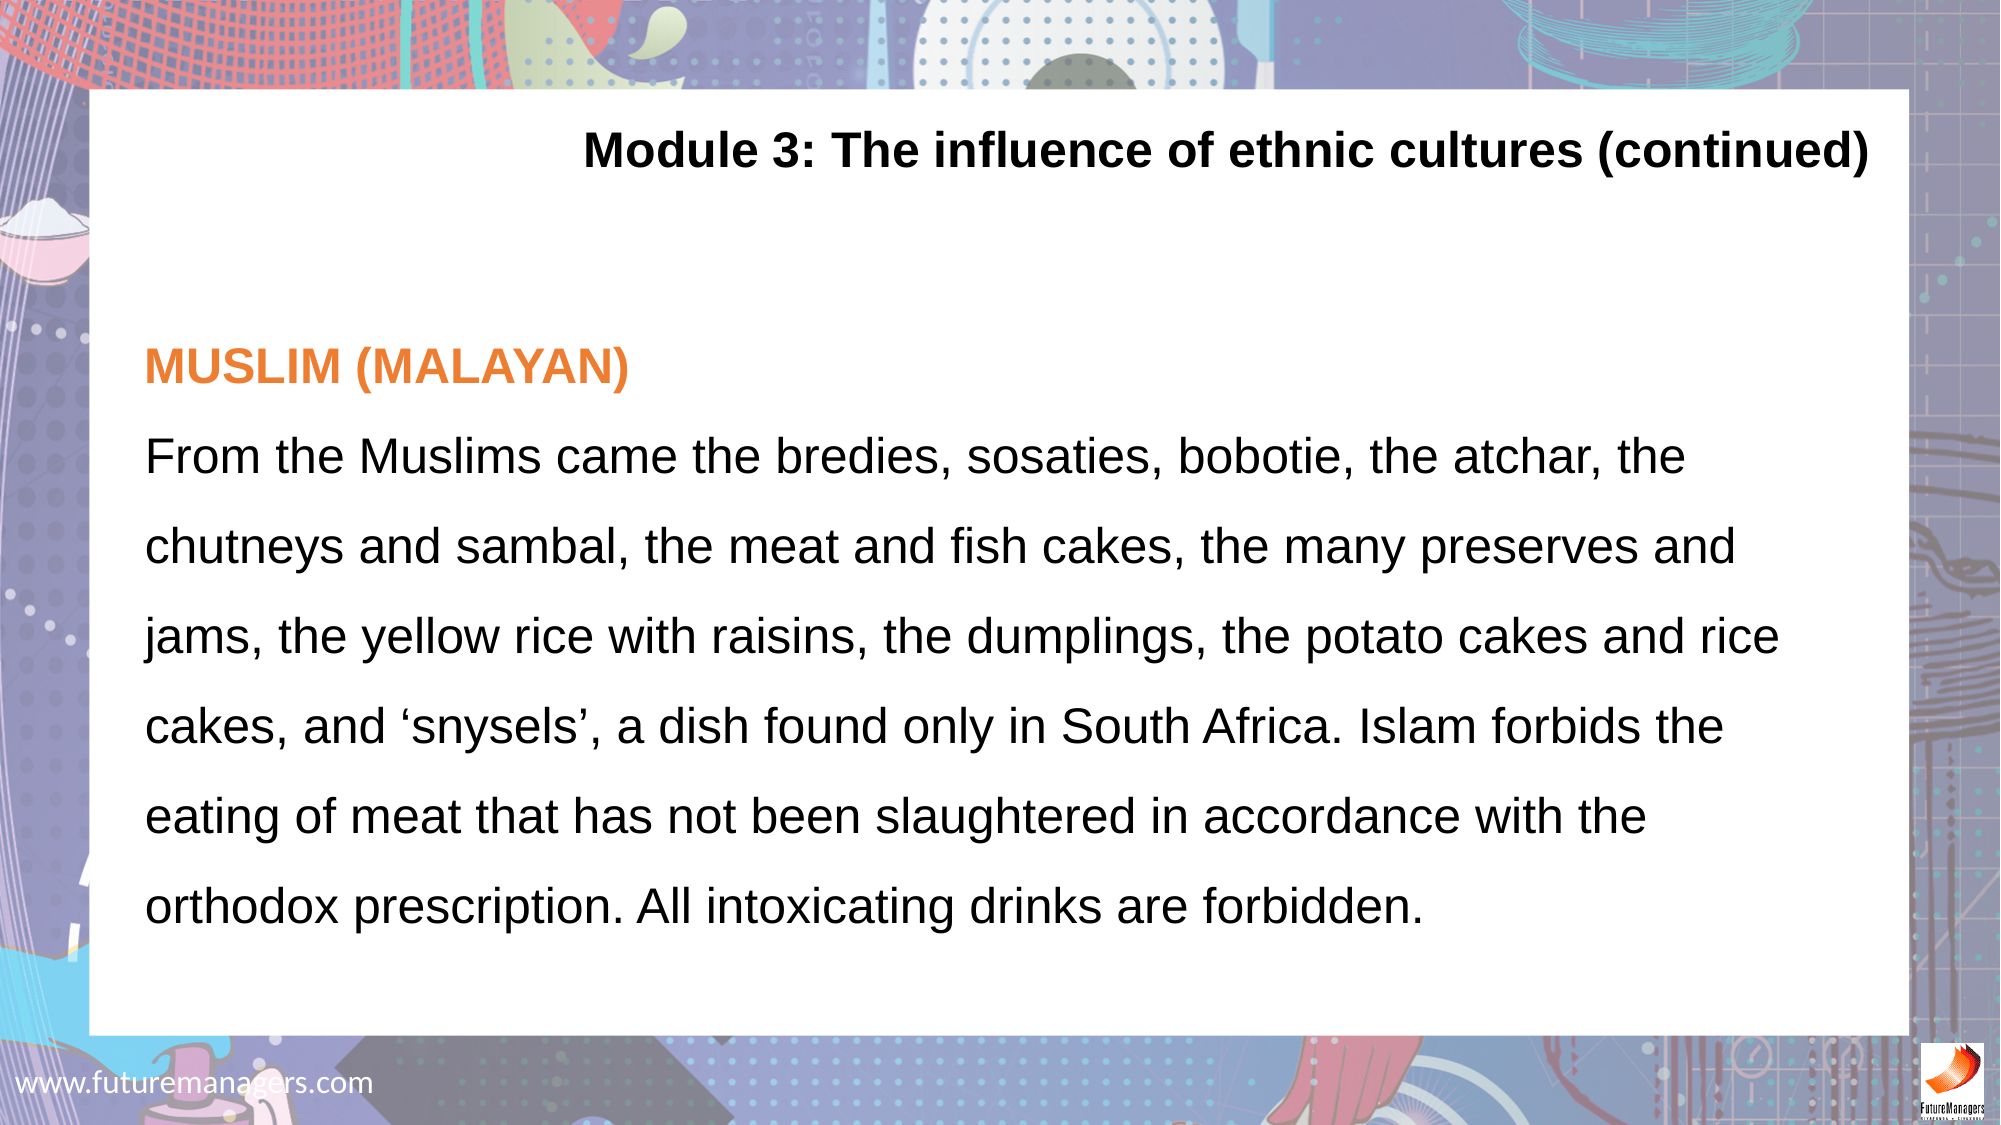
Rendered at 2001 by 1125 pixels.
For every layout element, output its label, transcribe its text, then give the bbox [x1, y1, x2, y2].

text_box [88, 88, 1910, 1037]
text_box MUSLIM (MALAYAN) From the Muslims came the bredies, sosaties, bobotie, the atchar, the chutneys and sambal, the meat and fish cakes, the many preserves and jams, the yellow rice with raisins, the dumplings, the potato cakes and rice cakes, and ‘snysels’, a dish found only in South Africa. Islam forbids the eating of meat that has not been slaughtered in accordance with the orthodox prescription. All intoxicating drinks are forbidden. [130, 295, 1869, 941]
text_box www.futuremanagers.com [0, 1052, 1447, 1108]
text_box Module 3: The influence of ethnic cultures (continued) [109, 109, 1886, 185]
picture [1921, 1043, 1984, 1120]
